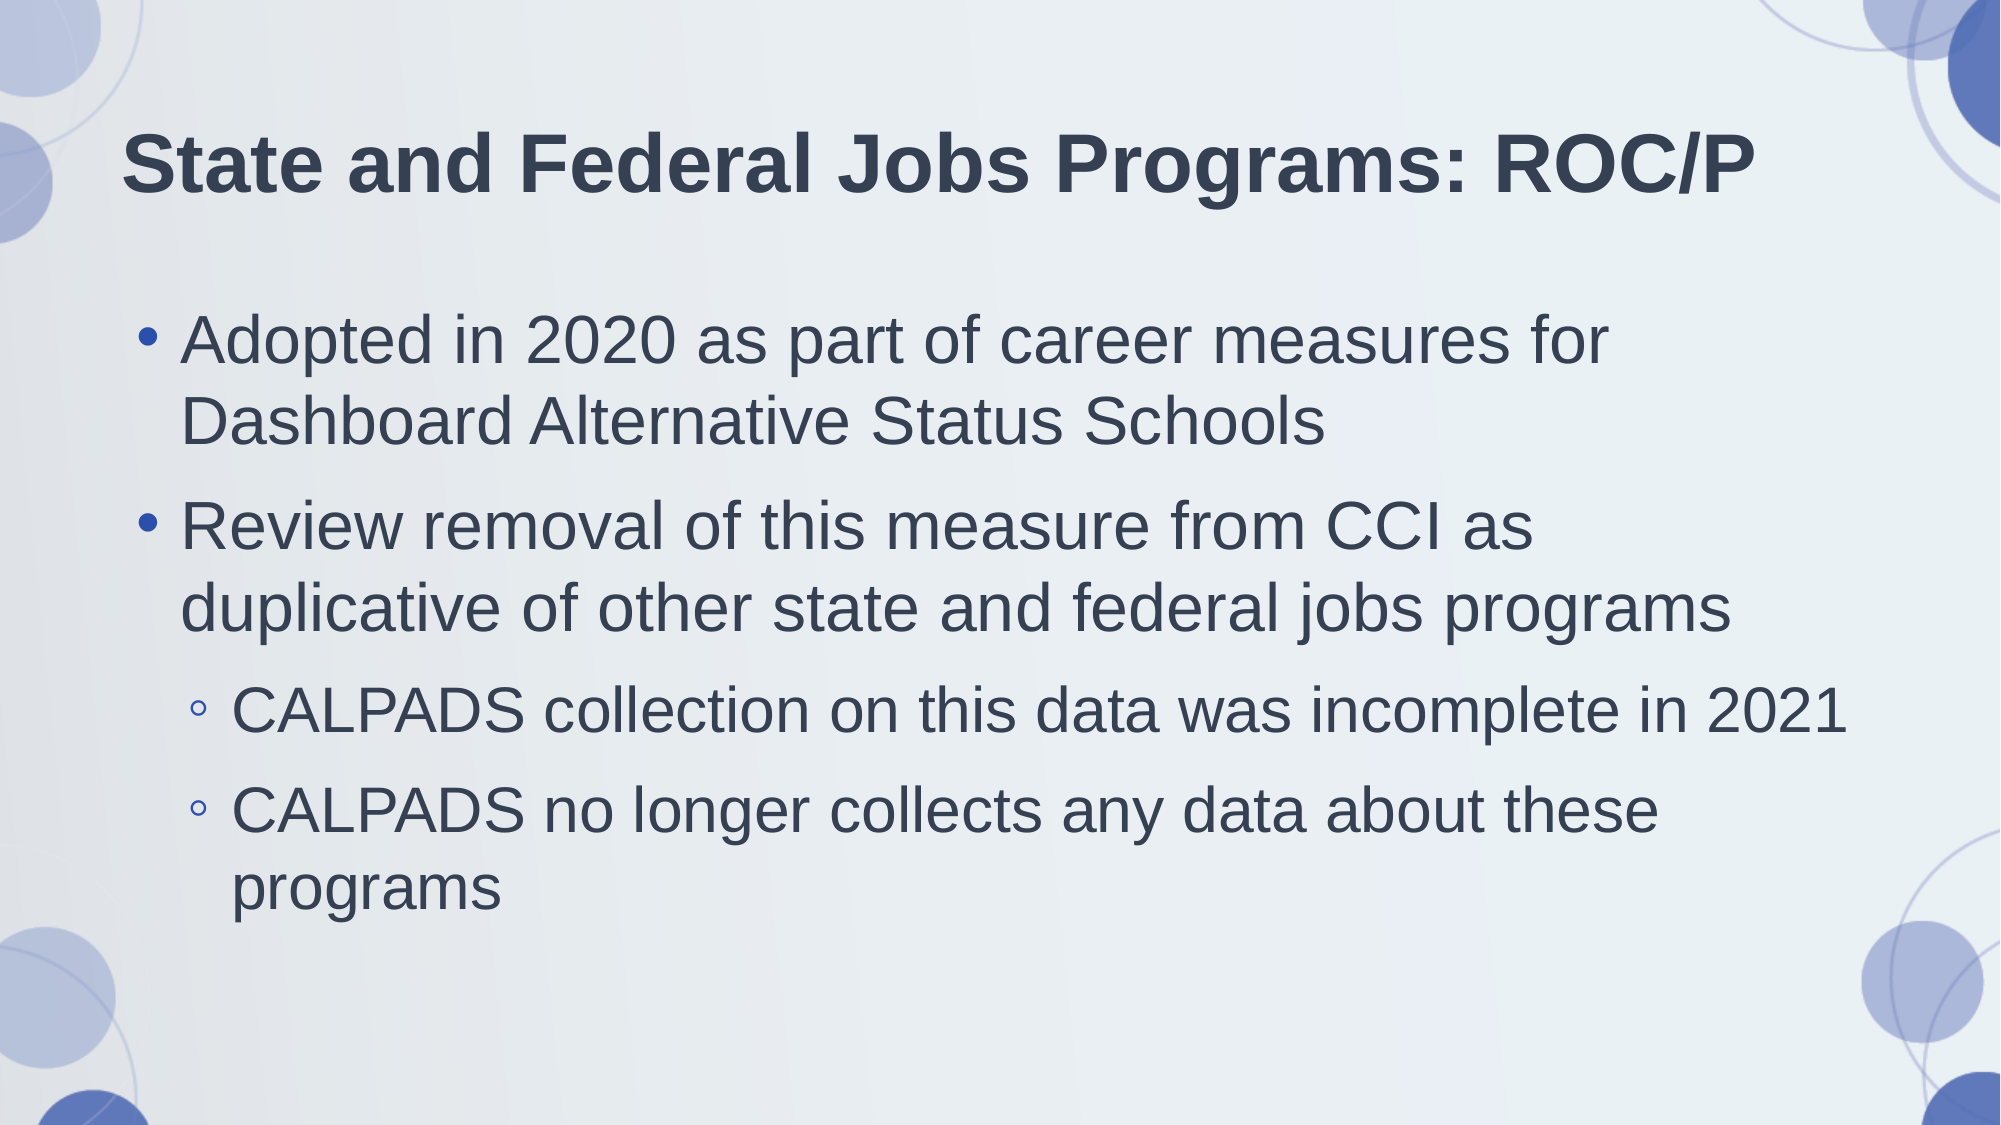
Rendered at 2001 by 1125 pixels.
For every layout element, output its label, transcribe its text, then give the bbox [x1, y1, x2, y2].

list Adopted in 2020 as part of career measures for Dashboard Alternative Status Schools Review removal of this measure from CCI as duplicative of other state and federal jobs programs CALPADS collection on this data was incomplete in 2021 CALPADS no longer collects any data about these programs [106, 287, 1888, 994]
title State and Federal Jobs Programs: ROC/P [106, 50, 1888, 269]
picture [0, 0, 2001, 1125]
